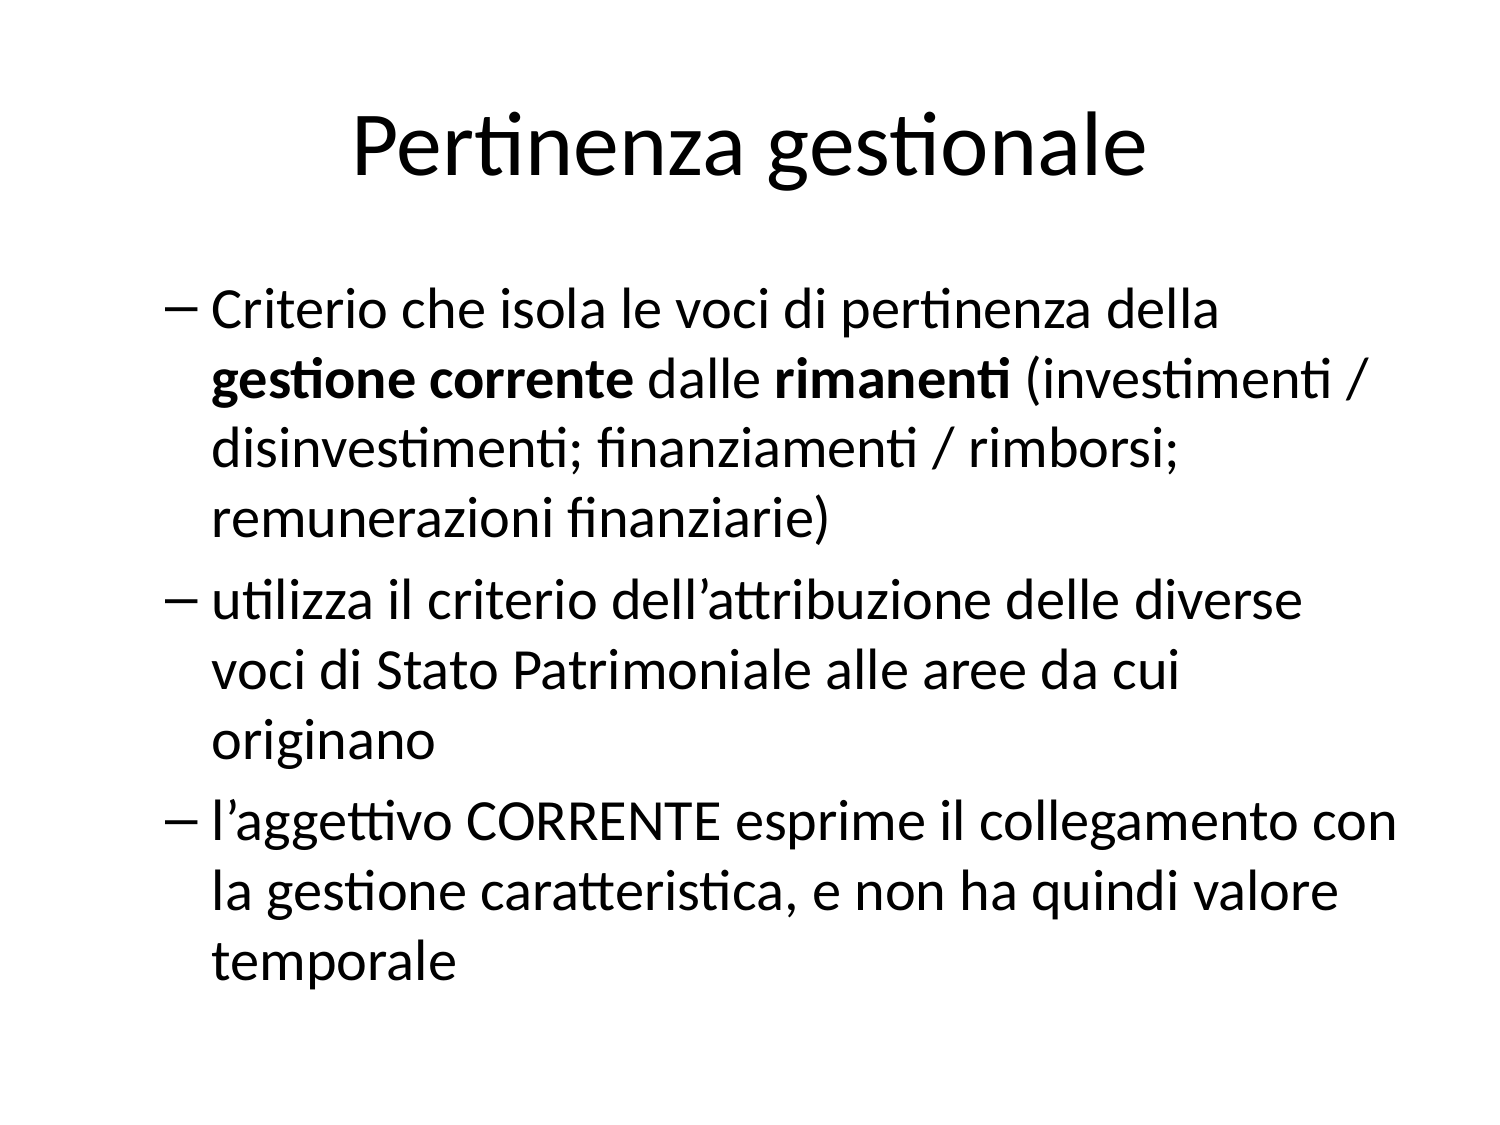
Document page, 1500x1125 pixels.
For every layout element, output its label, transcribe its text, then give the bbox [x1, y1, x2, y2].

title Pertinenza gestionale [75, 45, 1425, 233]
list Criterio che isola le voci di pertinenza della gestione corrente dalle rimanenti (investimenti / disinvestimenti; finanziamenti / rimborsi; remunerazioni finanziarie) utilizza il criterio dell’attribuzione delle diverse voci di Stato Patrimoniale alle aree da cui originano l’aggettivo CORRENTE esprime il collegamento con la gestione caratteristica, e non ha quindi valore temporale [75, 262, 1425, 1005]
